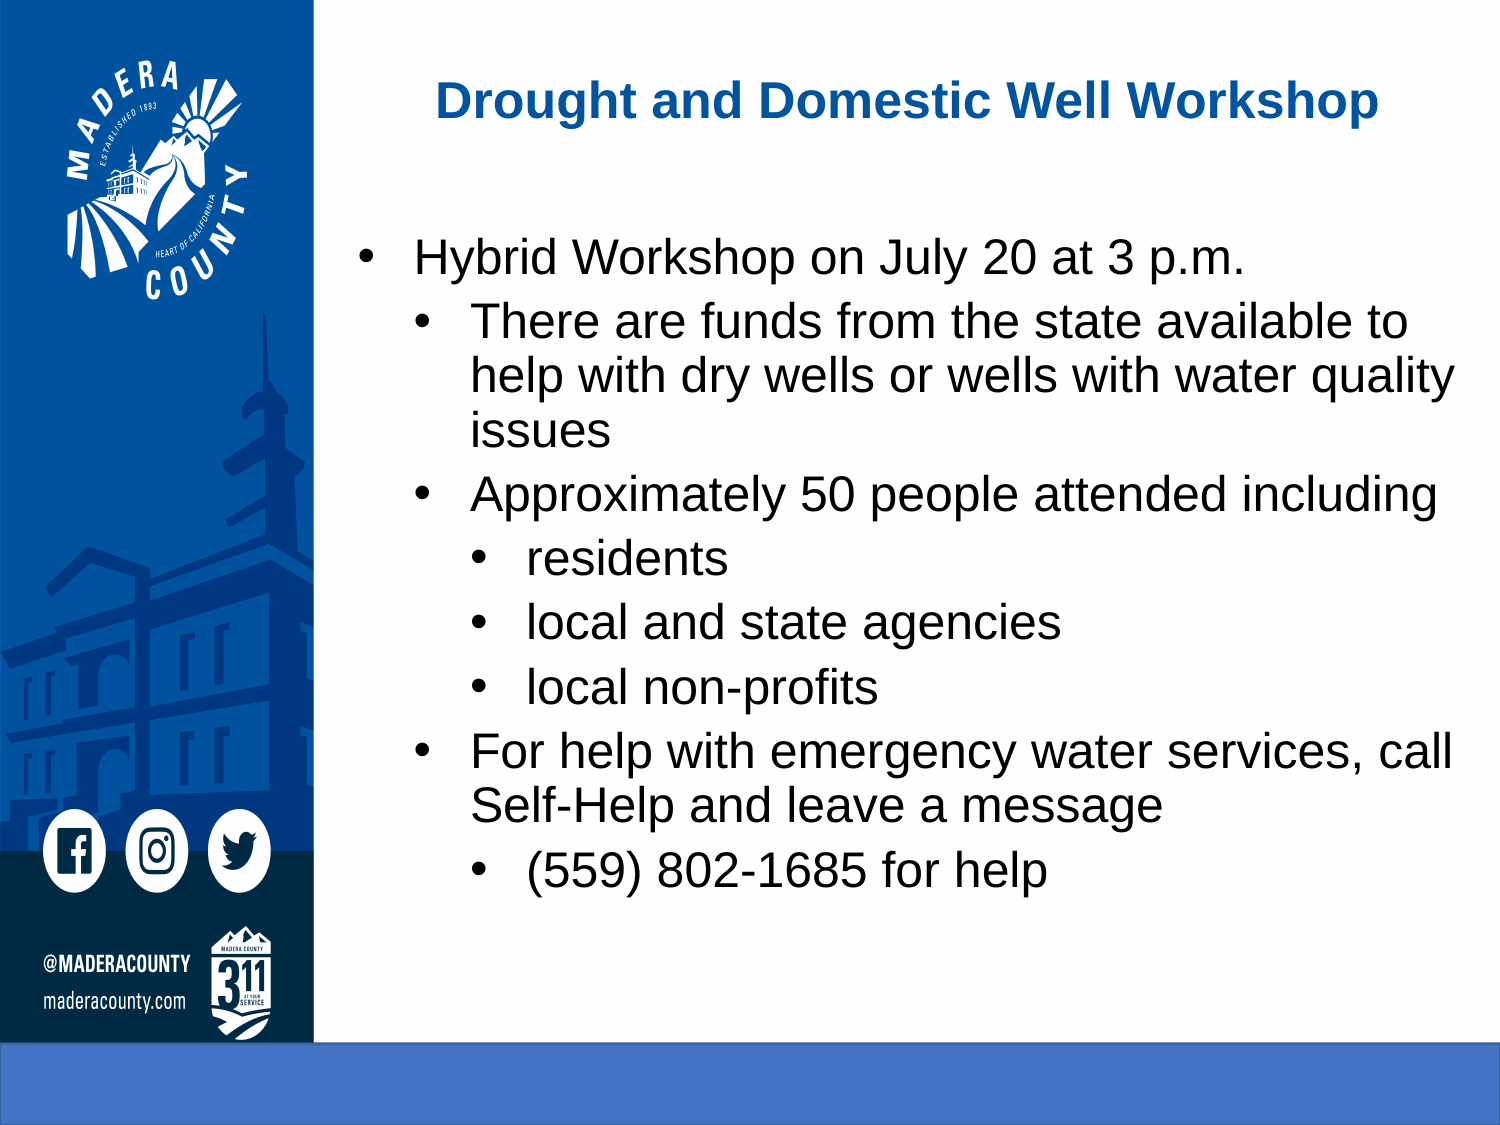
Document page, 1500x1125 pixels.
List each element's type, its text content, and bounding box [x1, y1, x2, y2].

list Hybrid Workshop on July 20 at 3 p.m. There are funds from the state available to help with dry wells or wells with water quality issues Approximately 50 people attended including residents local and state agencies local non-profits For help with emergency water services, call Self-Help and leave a message (559) 802-1685 for help [342, 223, 1475, 1043]
title Drought and Domestic Well Workshop [261, 9, 1500, 174]
text_box [0, 1043, 1500, 1125]
picture [0, 0, 1500, 1042]
